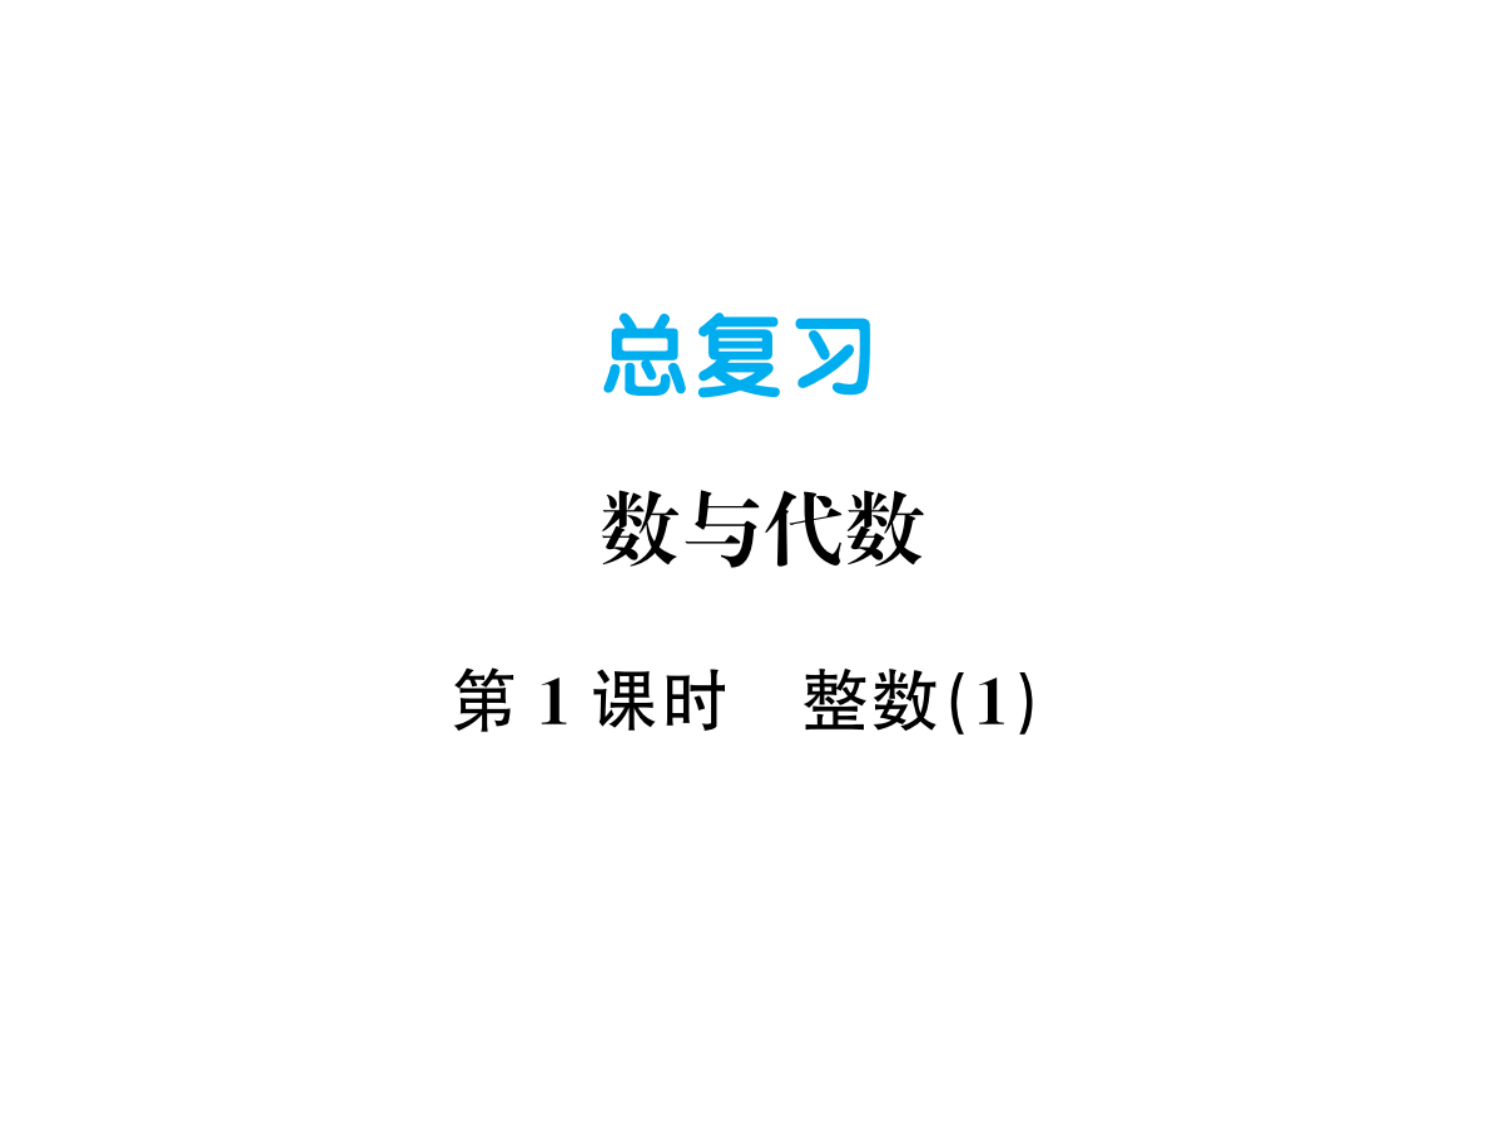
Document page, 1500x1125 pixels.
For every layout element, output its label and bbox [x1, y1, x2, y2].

picture [578, 290, 908, 411]
picture [442, 656, 1043, 750]
picture [553, 467, 952, 591]
